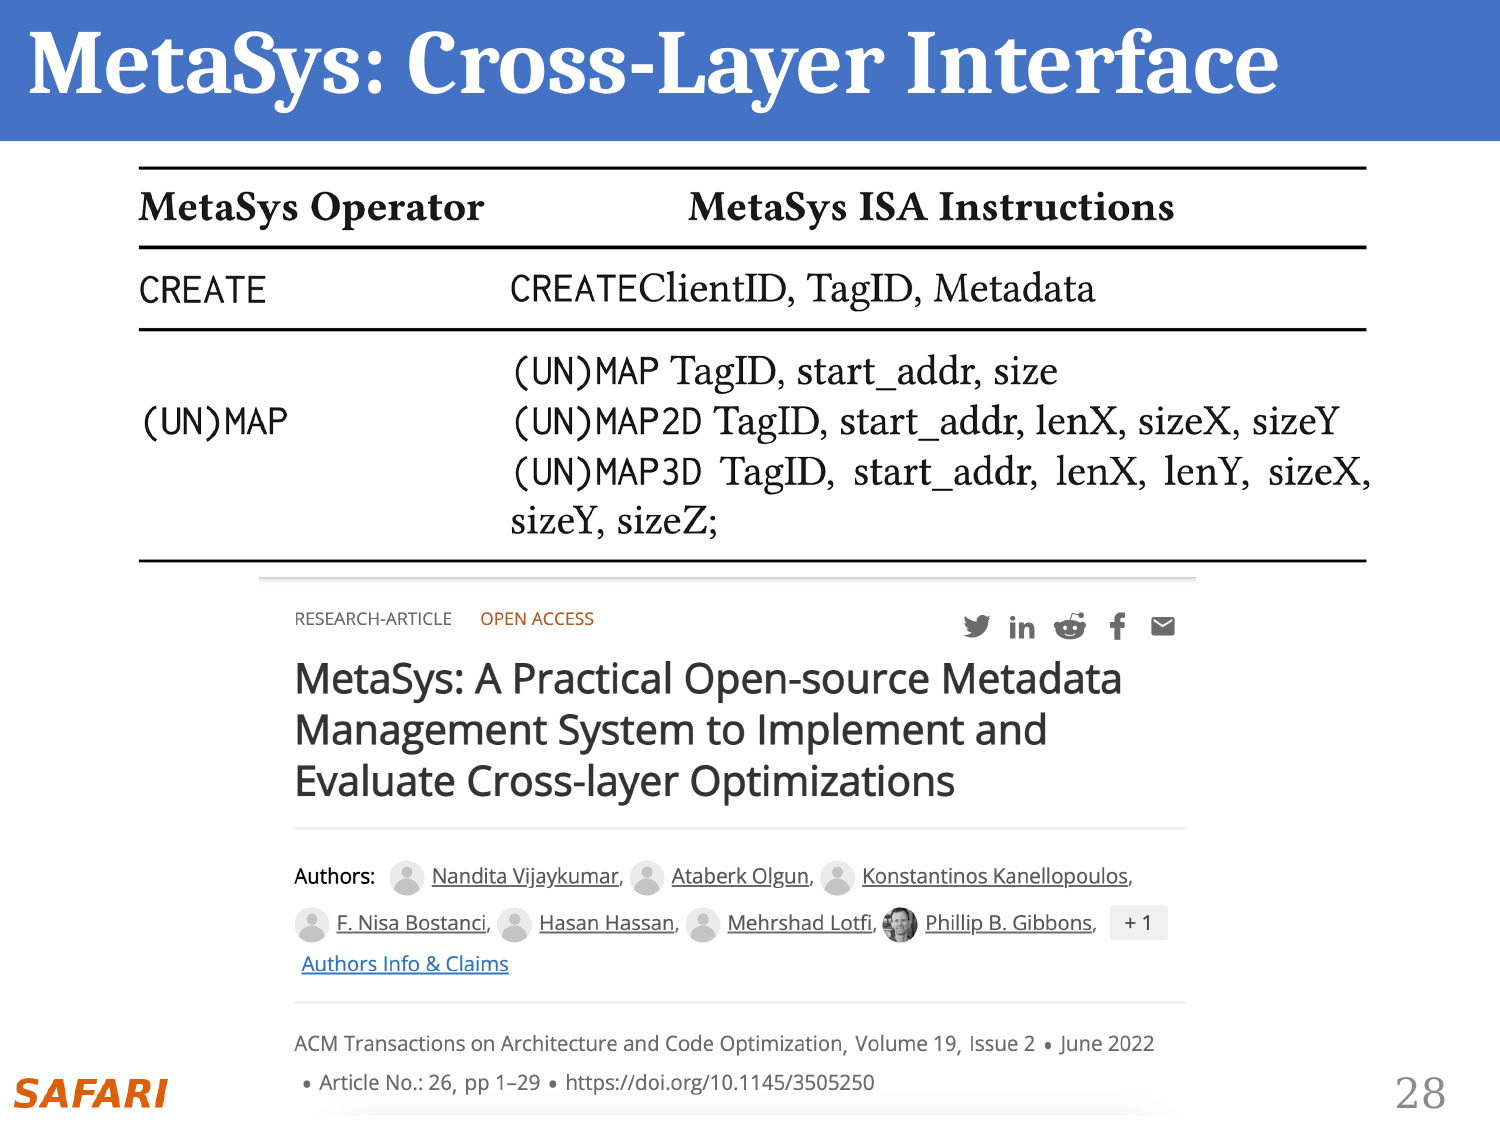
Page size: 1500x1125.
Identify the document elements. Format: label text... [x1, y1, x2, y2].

picture [115, 143, 1391, 1115]
picture [12, 1070, 173, 1117]
title MetaSys: Cross-Layer Interface [12, 1, 1487, 127]
